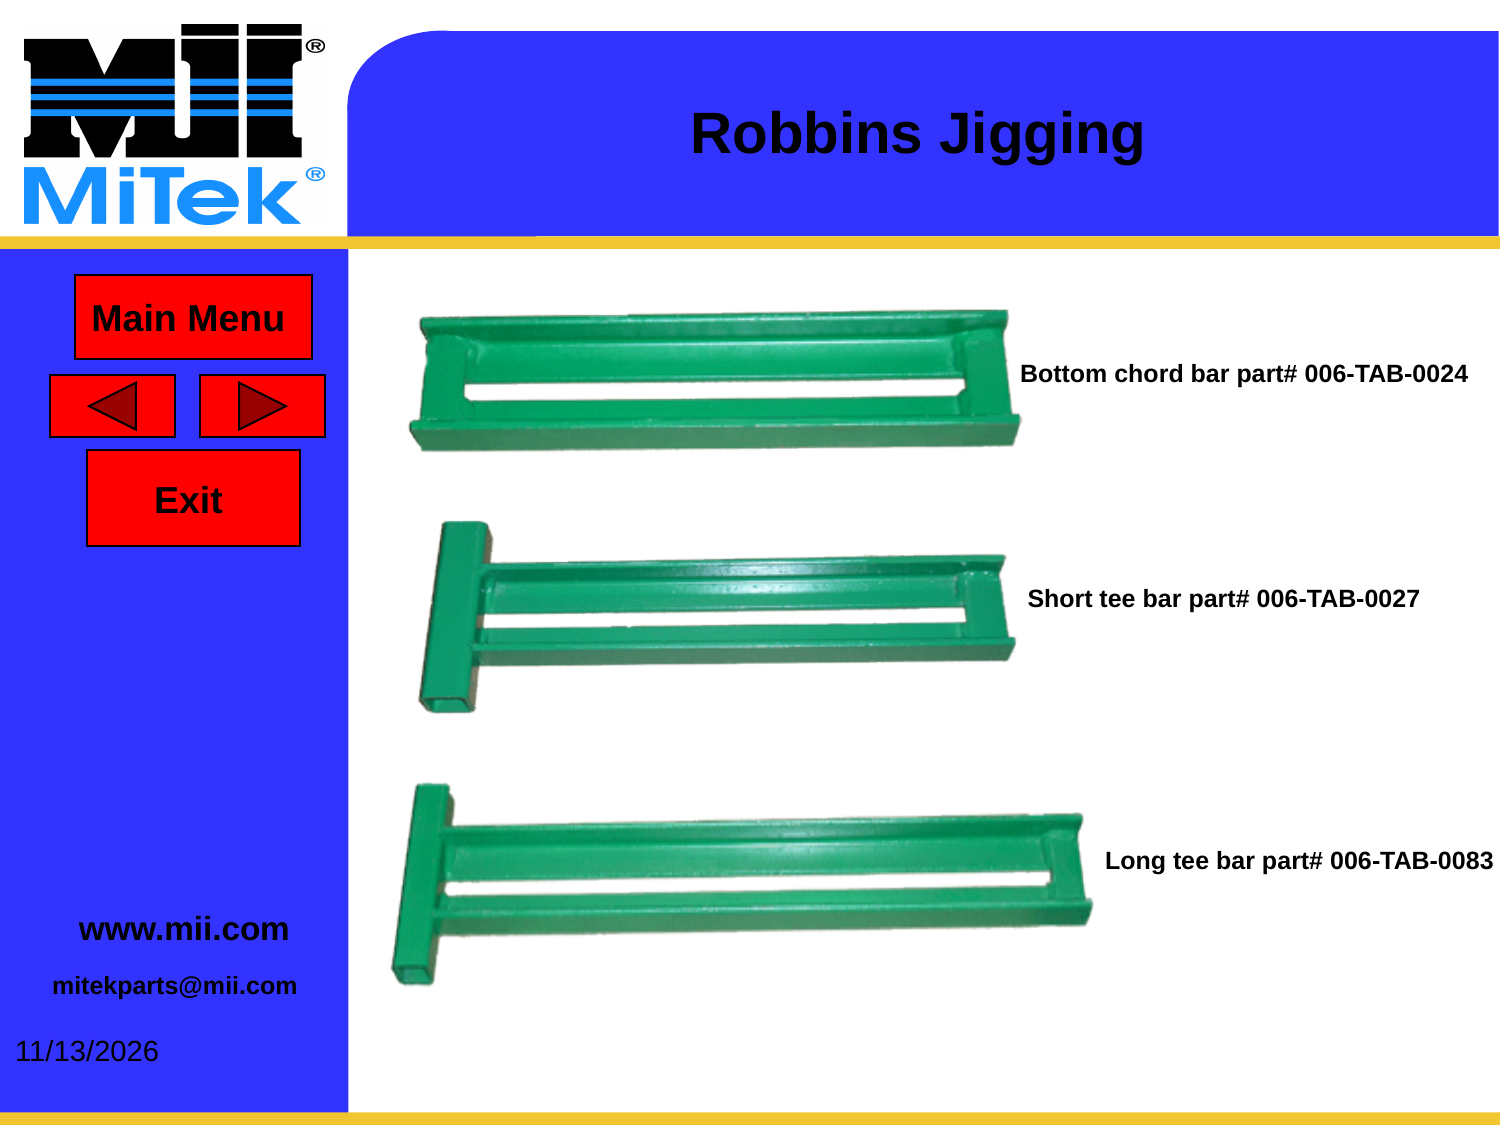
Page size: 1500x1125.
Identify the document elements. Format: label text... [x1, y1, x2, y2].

text_box Long tee bar part# 006-TAB-0083 [1104, 837, 1500, 883]
picture [374, 499, 1026, 732]
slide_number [0, 1024, 351, 1104]
text_box mitekparts@mii.com [37, 962, 313, 1008]
text_box Robbins Jigging [675, 87, 1162, 173]
picture [387, 299, 1026, 465]
picture [24, 24, 326, 226]
text_box www.mii.com [64, 899, 305, 955]
picture [387, 774, 1101, 1001]
text_box Main Menu [74, 274, 313, 359]
text_box [50, 374, 176, 438]
text_box [200, 374, 326, 438]
text_box Bottom chord bar part# 006-TAB-0024 [1029, 350, 1485, 395]
text_box Short tee bar part# 006-TAB-0027 [1029, 575, 1437, 620]
text_box Exit [87, 450, 300, 547]
